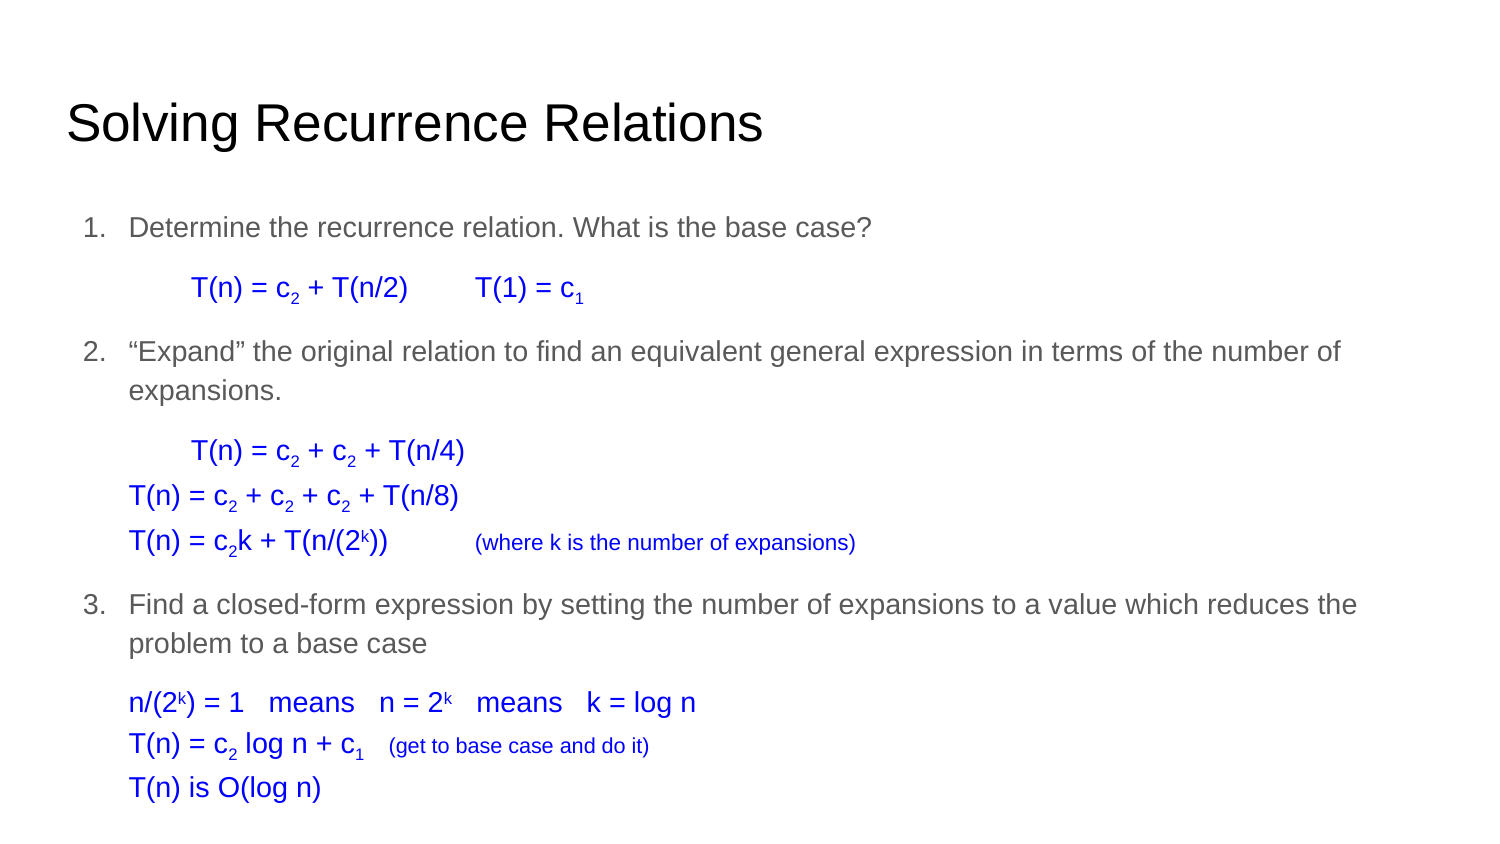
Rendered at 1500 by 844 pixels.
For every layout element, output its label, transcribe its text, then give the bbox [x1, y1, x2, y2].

title Solving Recurrence Relations [51, 72, 1449, 167]
list Determine the recurrence relation. What is the base case? T(n) = c2 + T(n/2) T(1) = c1 “Expand” the original relation to find an equivalent general expression in terms of the number of expansions. T(n) = c2 + c2 + T(n/4) T(n) = c2 + c2 + c2 + T(n/8) T(n) = c2k + T(n/(2k)) (where k is the number of expansions) Find a closed-form expression by setting the number of expansions to a value which reduces the problem to a base case n/(2k) = 1 means n = 2k means k = log n T(n) = c2 log n + c1 (get to base case and do it) T(n) is O(log n) [51, 189, 1449, 827]
